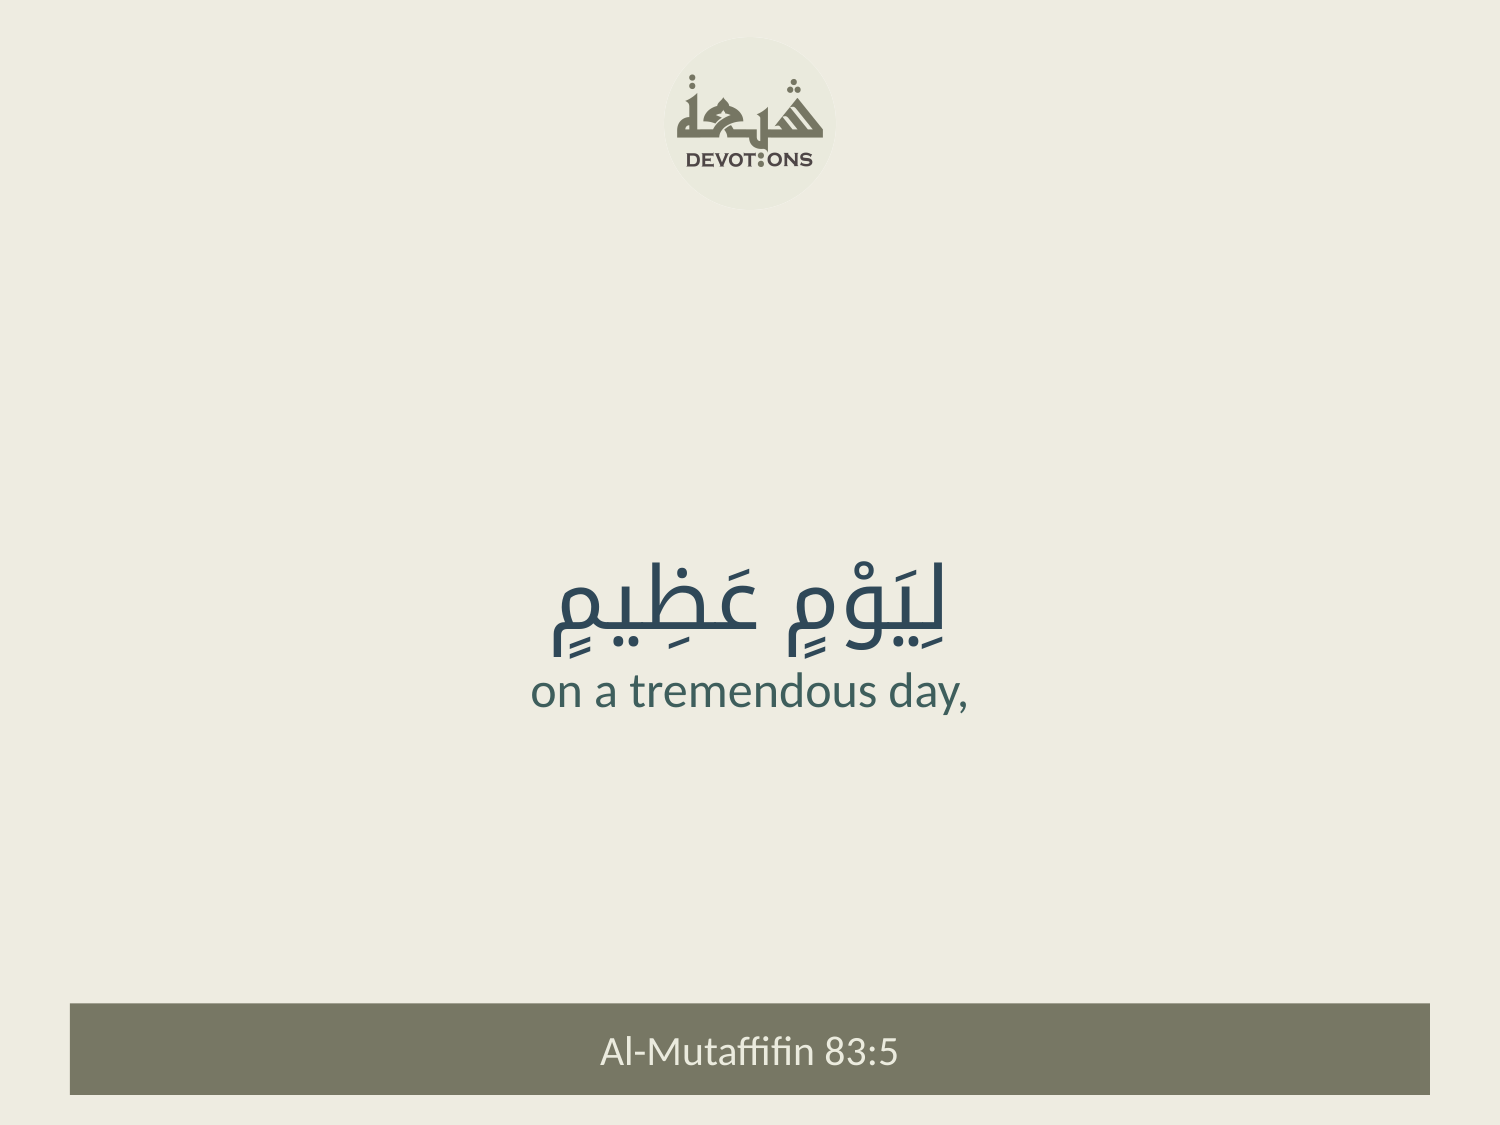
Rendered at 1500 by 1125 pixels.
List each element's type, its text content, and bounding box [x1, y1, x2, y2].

picture [656, 29, 844, 203]
list Al-Mutaffifin 83:5 [69, 1003, 1430, 1095]
list لِيَوْمٍ عَظِيمٍ on a tremendous day, [69, 203, 1430, 1003]
